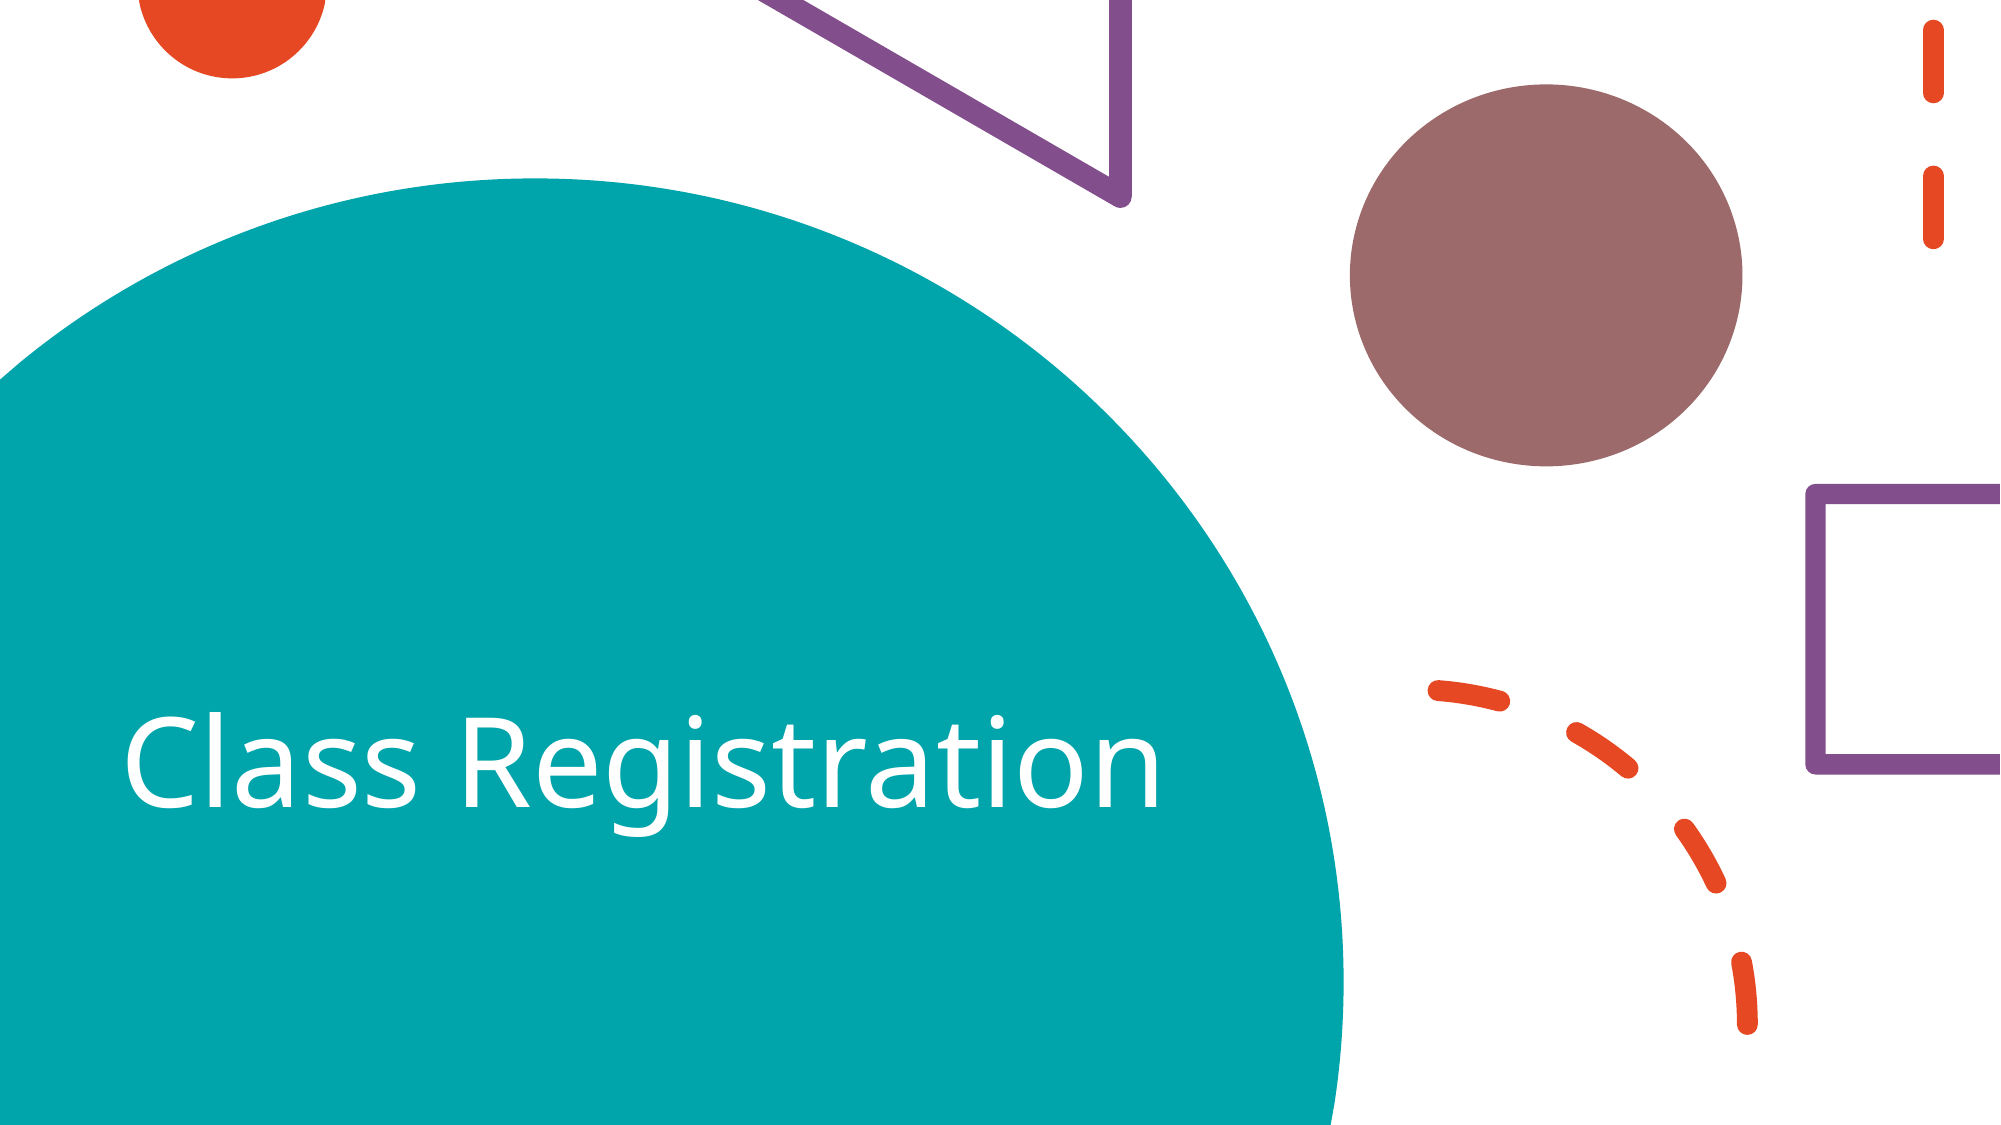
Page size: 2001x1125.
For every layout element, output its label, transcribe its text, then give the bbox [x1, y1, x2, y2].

text_box [1348, 83, 1744, 468]
text_box [1412, 689, 1748, 1026]
text_box [757, 0, 1132, 208]
text_box [1805, 483, 2000, 775]
text_box [0, 177, 1345, 1125]
title Class Registration [105, 450, 1187, 842]
text_box [0, 0, 2000, 1125]
text_box [138, 0, 327, 80]
